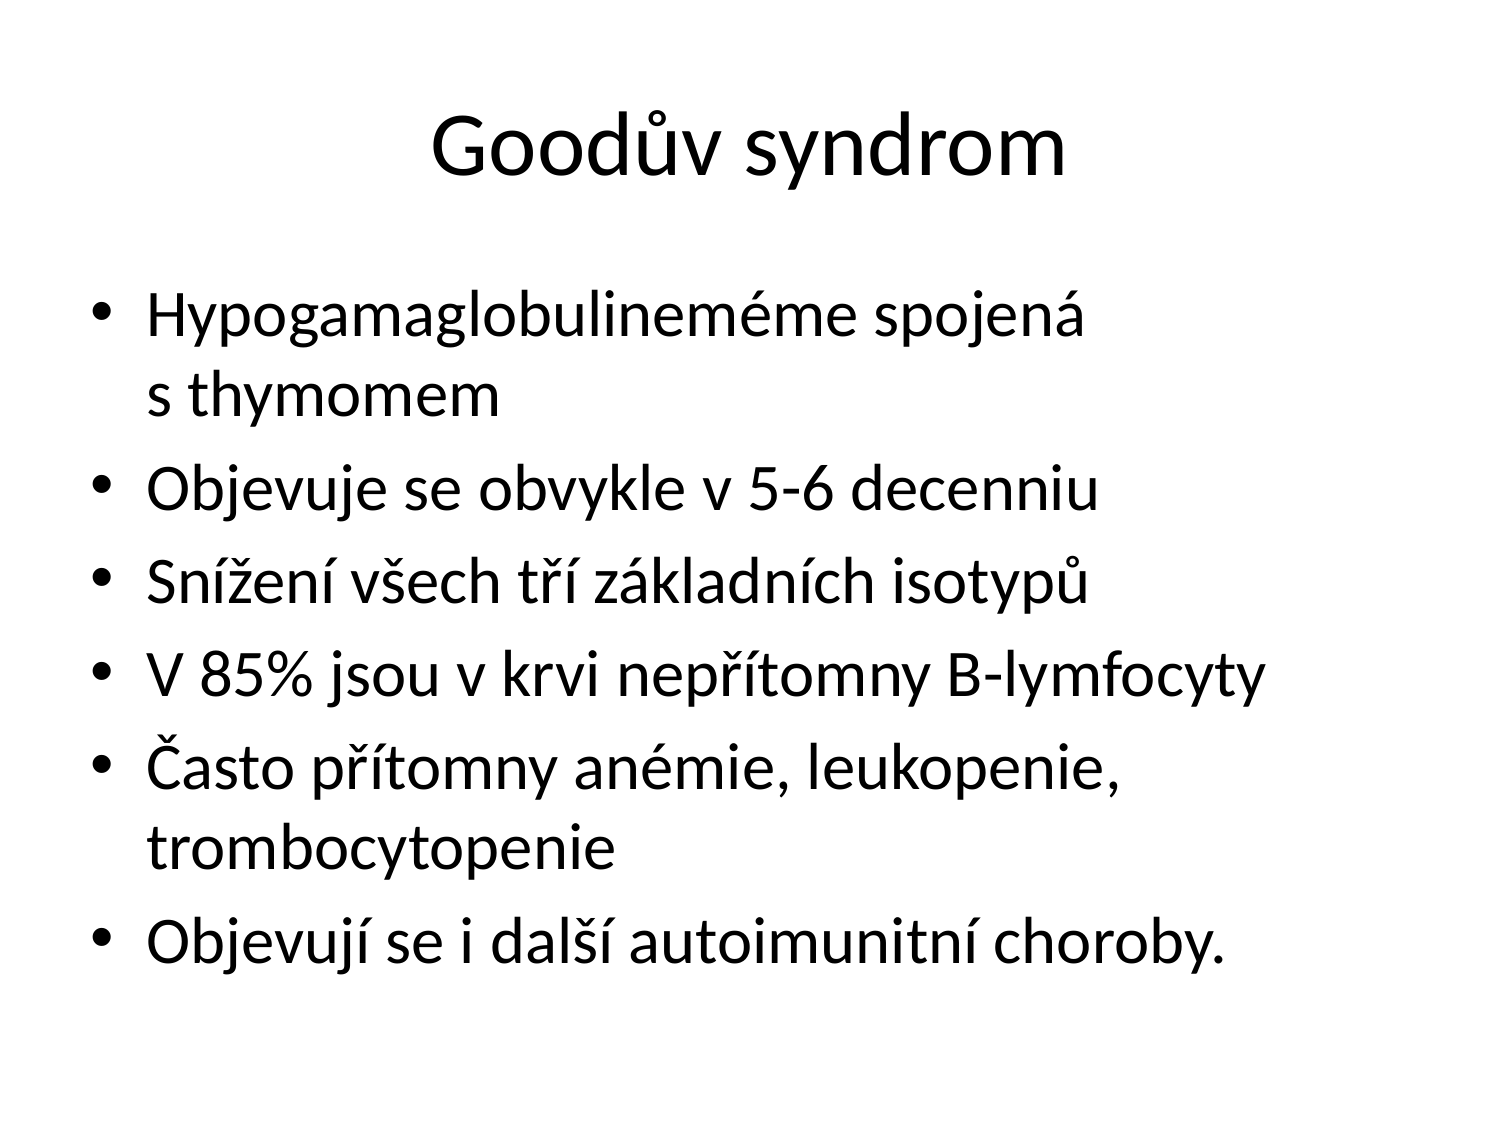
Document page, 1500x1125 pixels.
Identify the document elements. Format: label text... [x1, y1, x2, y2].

list Hypogamaglobulineméme spojená s thymomem Objevuje se obvykle v 5-6 decenniu Snížení všech tří základních isotypů V 85% jsou v krvi nepřítomny B-lymfocyty Často přítomny anémie, leukopenie, trombocytopenie Objevují se i další autoimunitní choroby. [75, 262, 1425, 1005]
title Goodův syndrom [75, 45, 1425, 233]
